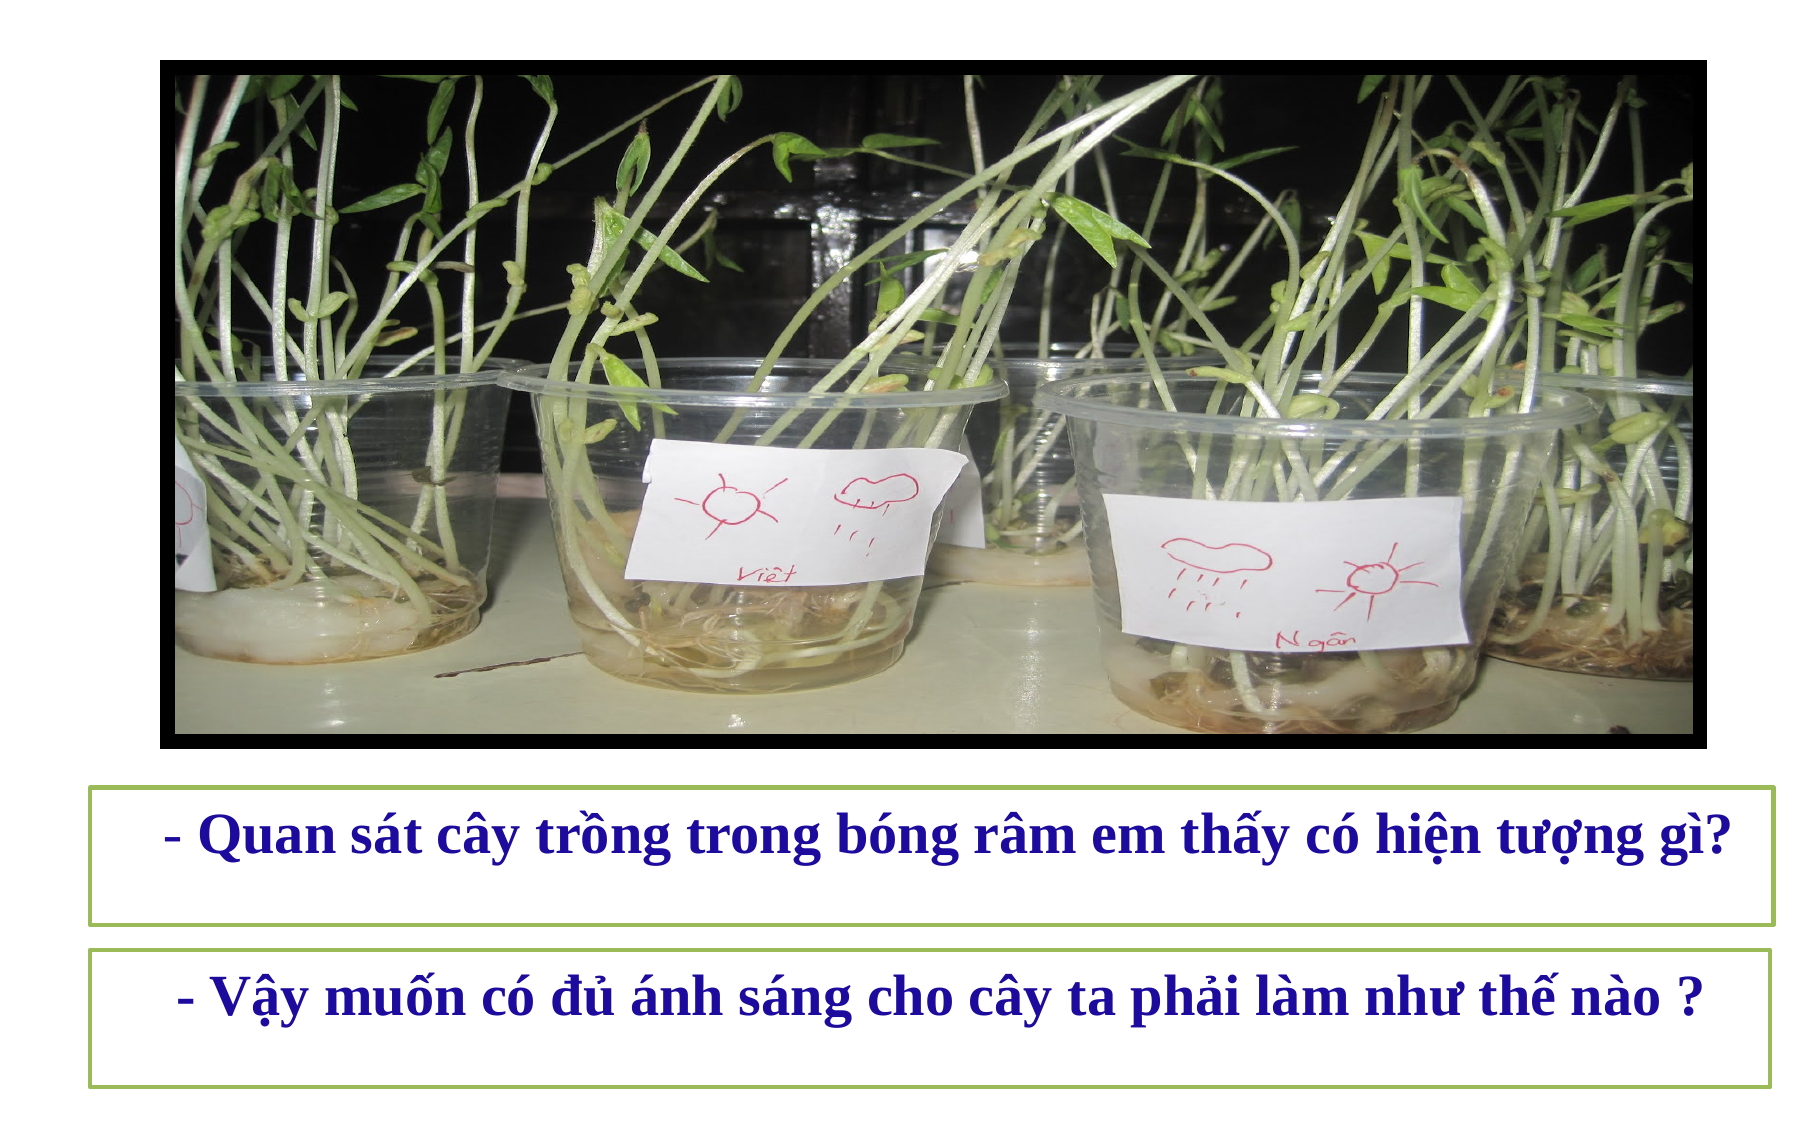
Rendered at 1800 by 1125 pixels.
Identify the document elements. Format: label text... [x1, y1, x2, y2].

picture [174, 74, 1694, 735]
text_box - Vậy muốn có đủ ánh sáng cho cây ta phải làm như thế nào ? [88, 948, 1772, 1089]
list - Quan sát cây trồng trong bóng râm em thấy có hiện tượng gì? [88, 785, 1776, 927]
